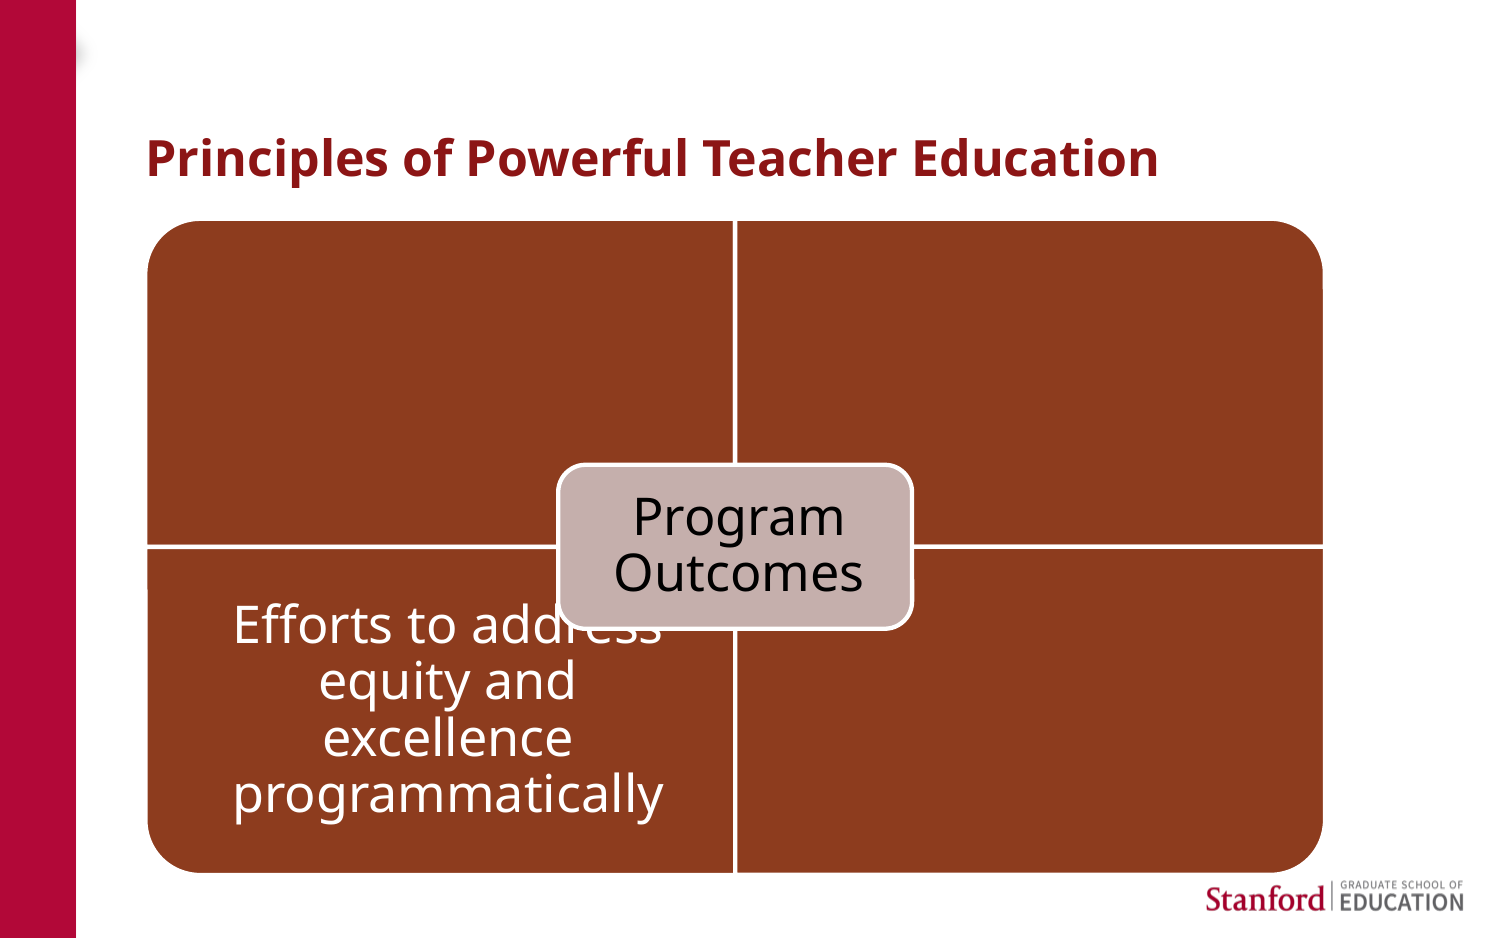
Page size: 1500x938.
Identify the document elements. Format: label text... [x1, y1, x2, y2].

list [145, 218, 1326, 876]
picture [0, 0, 1500, 938]
title Principles of Powerful Teacher Education [145, 37, 1394, 194]
